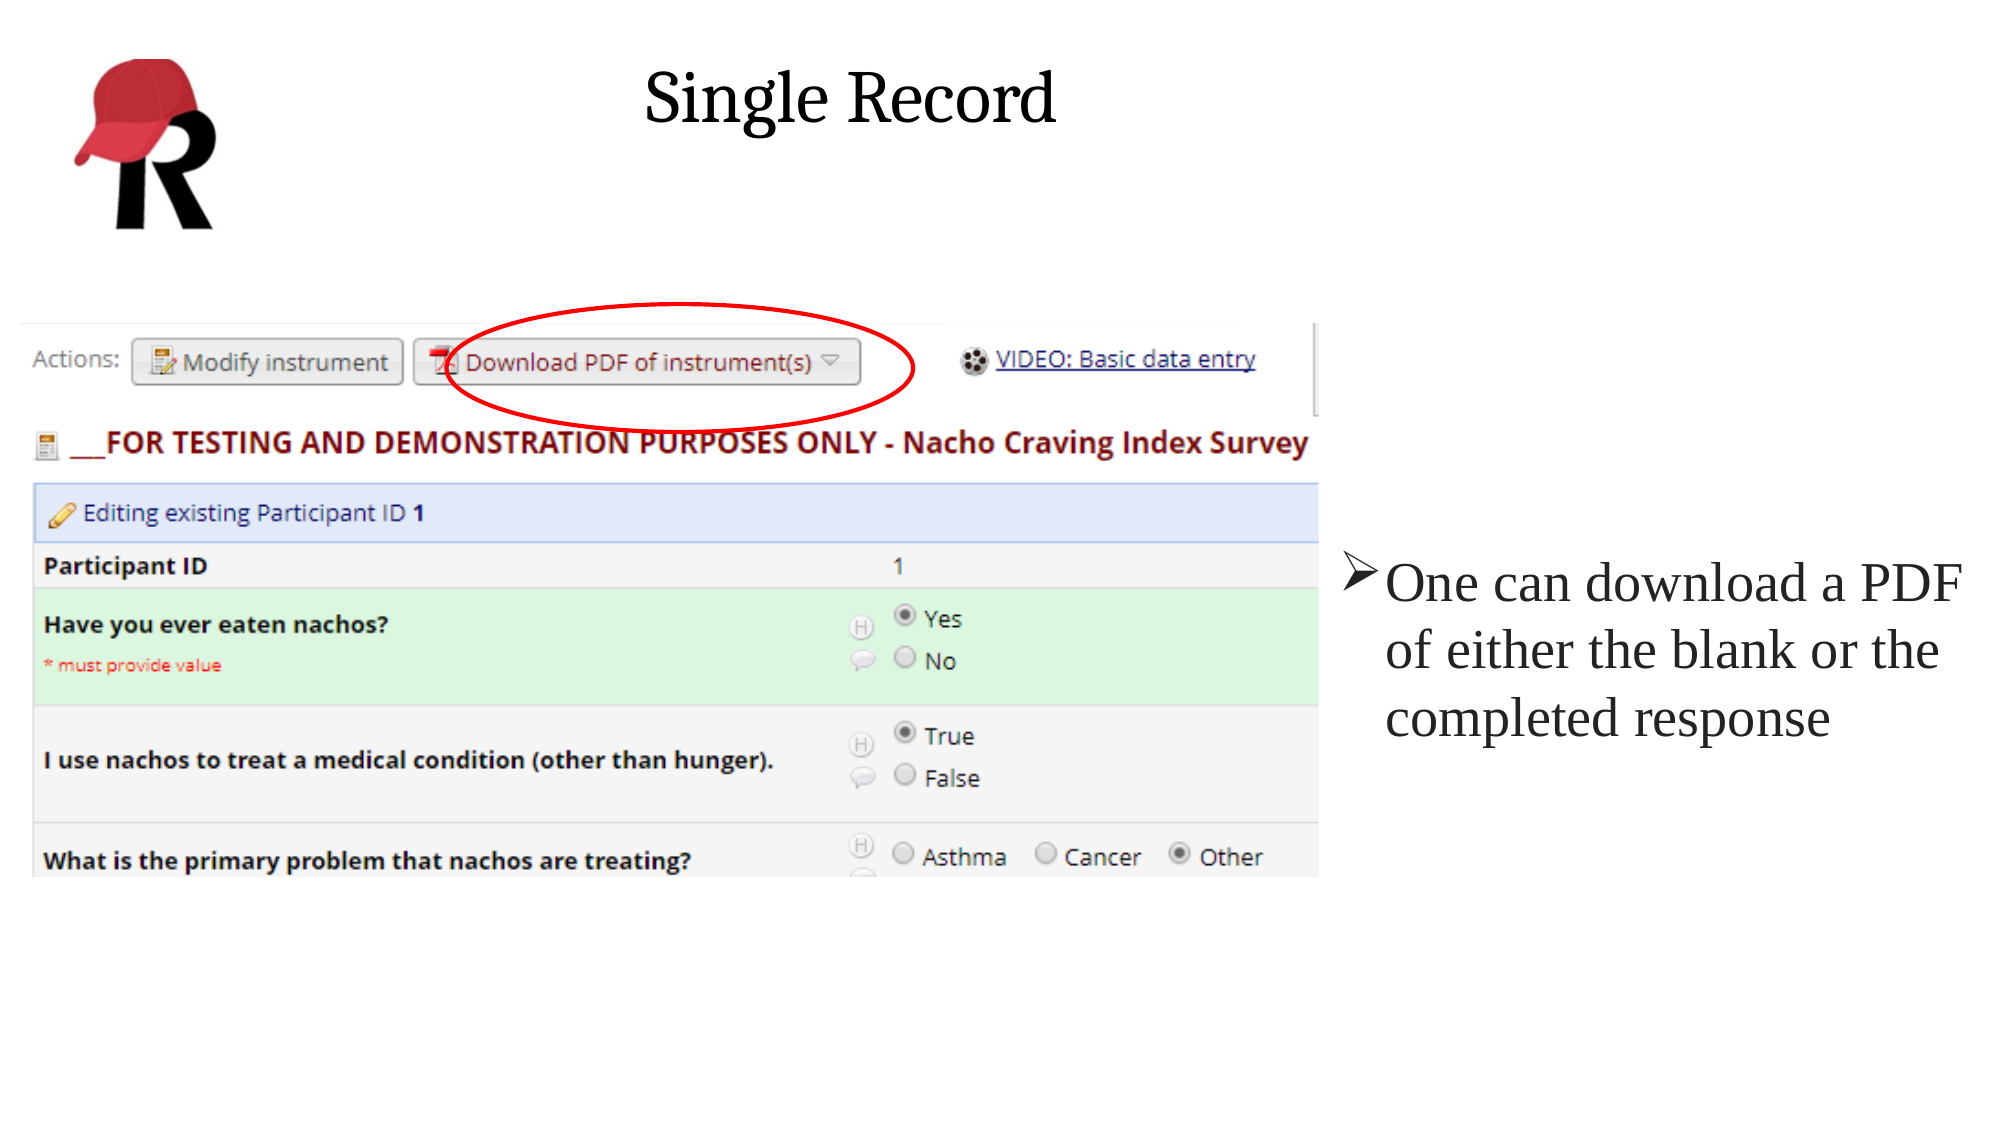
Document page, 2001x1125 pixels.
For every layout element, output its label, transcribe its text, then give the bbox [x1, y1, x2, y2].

text_box One can download a PDF of either the blank or the completed response [1338, 544, 2000, 748]
text_box Single Record [235, 59, 1512, 125]
text_box [514, 304, 846, 323]
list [20, 323, 1319, 877]
picture [62, 59, 235, 233]
